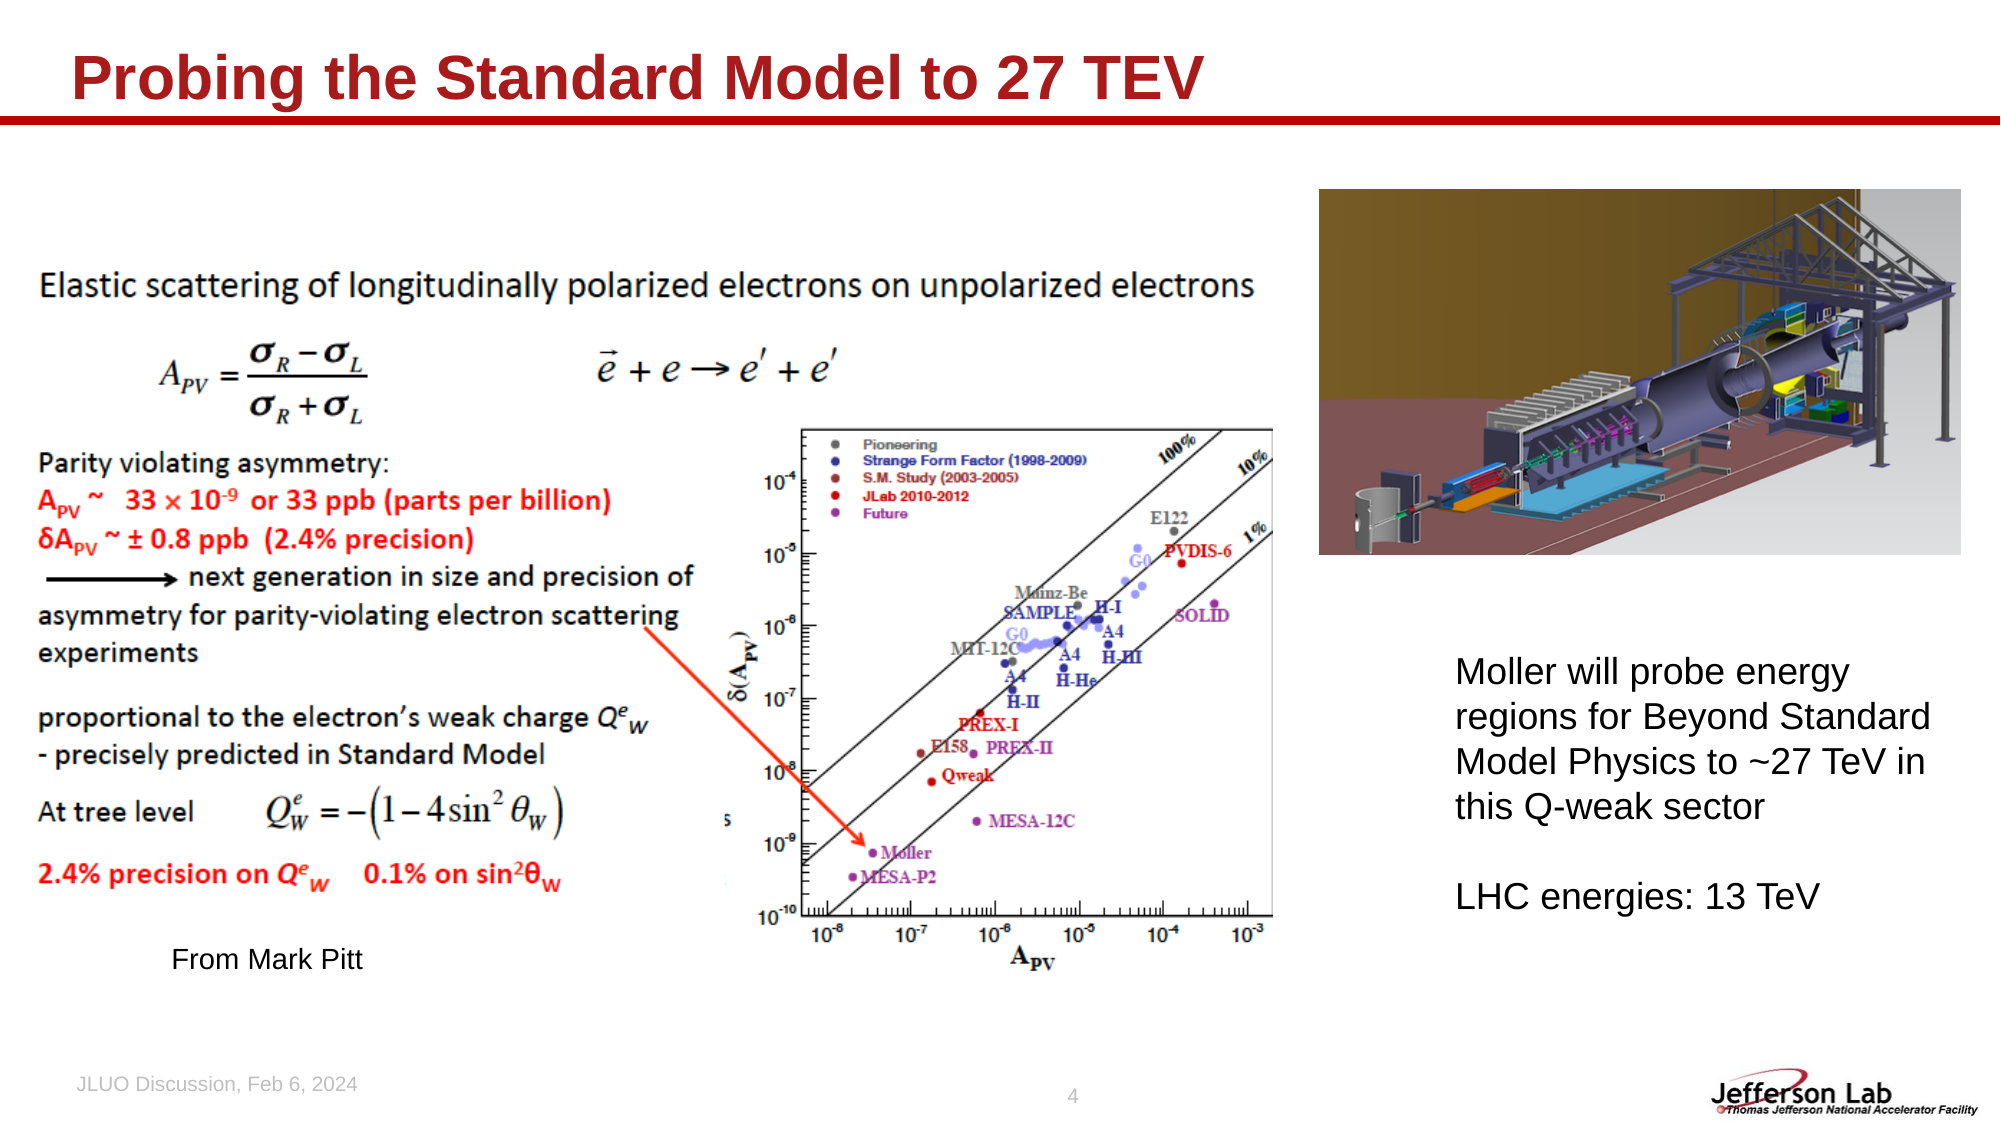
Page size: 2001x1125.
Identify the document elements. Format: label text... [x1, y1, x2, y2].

picture [25, 259, 1273, 984]
title Probing the Standard Model to 27 TEV [56, 40, 1944, 121]
picture [1319, 188, 1961, 555]
text_box Moller will probe energy regions for Beyond Standard Model Physics to ~27 TeV in this Q-weak sector LHC energies: 13 TeV [1440, 639, 1961, 925]
picture [1700, 1061, 1989, 1124]
